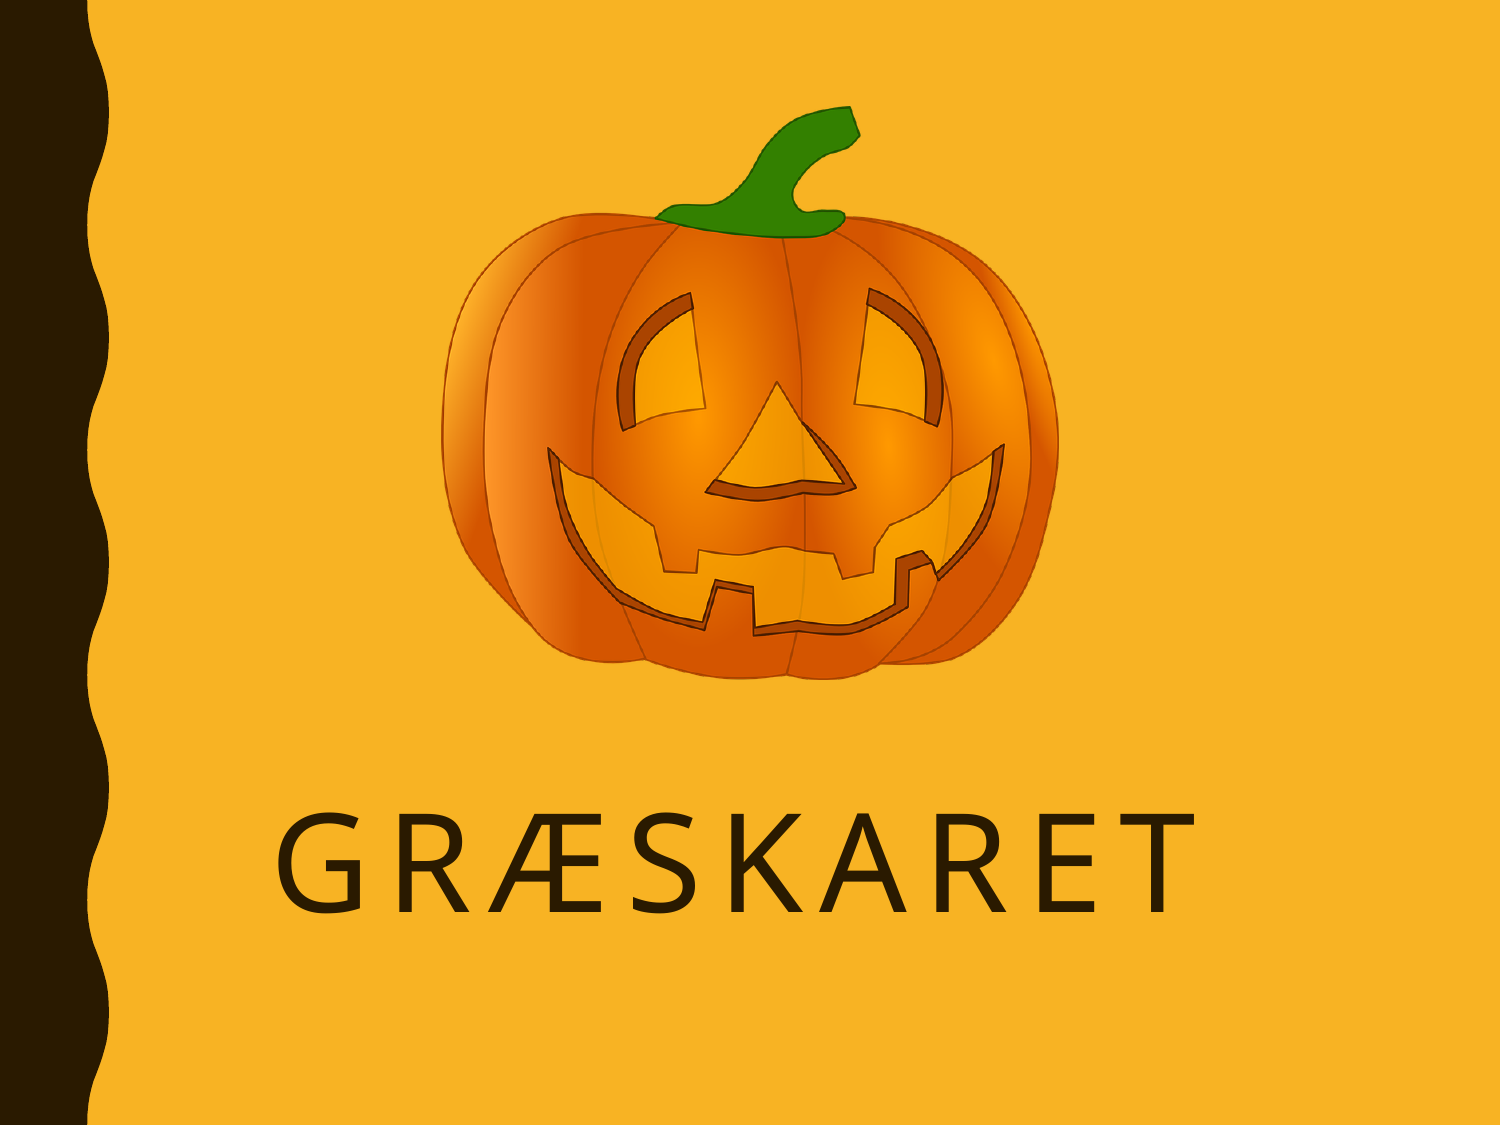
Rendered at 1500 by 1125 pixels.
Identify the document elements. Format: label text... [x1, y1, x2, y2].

title Græskaret [127, 786, 1392, 1071]
text_box [0, 0, 109, 1125]
text_box [88, 0, 1500, 1125]
picture [441, 106, 1059, 680]
